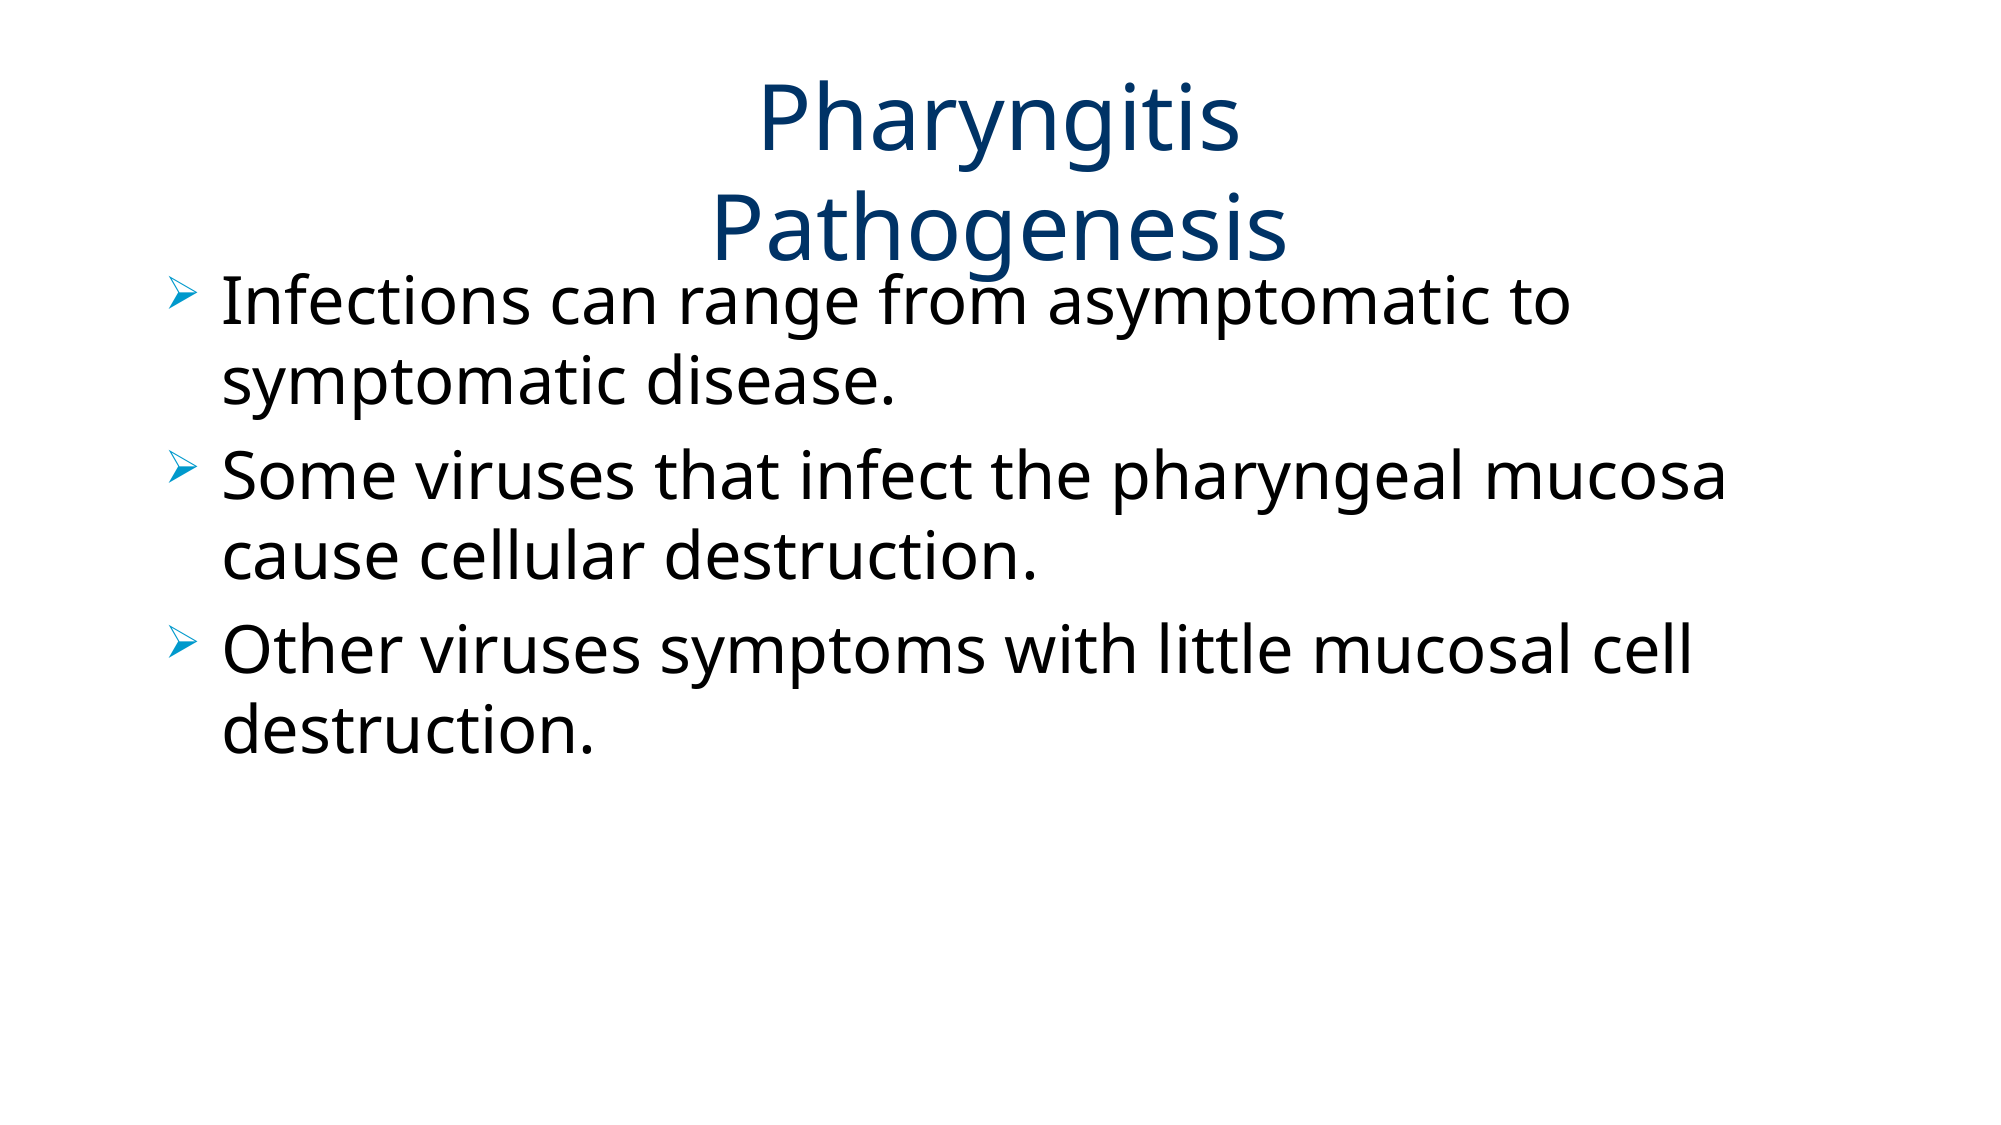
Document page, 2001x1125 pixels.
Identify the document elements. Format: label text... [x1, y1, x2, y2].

title Pharyngitis Pathogenesis [150, 12, 1850, 249]
list Infections can range from asymptomatic to symptomatic disease. Some viruses that infect the pharyngeal mucosa cause cellular destruction. Other viruses symptoms with little mucosal cell destruction. [150, 249, 1850, 1050]
